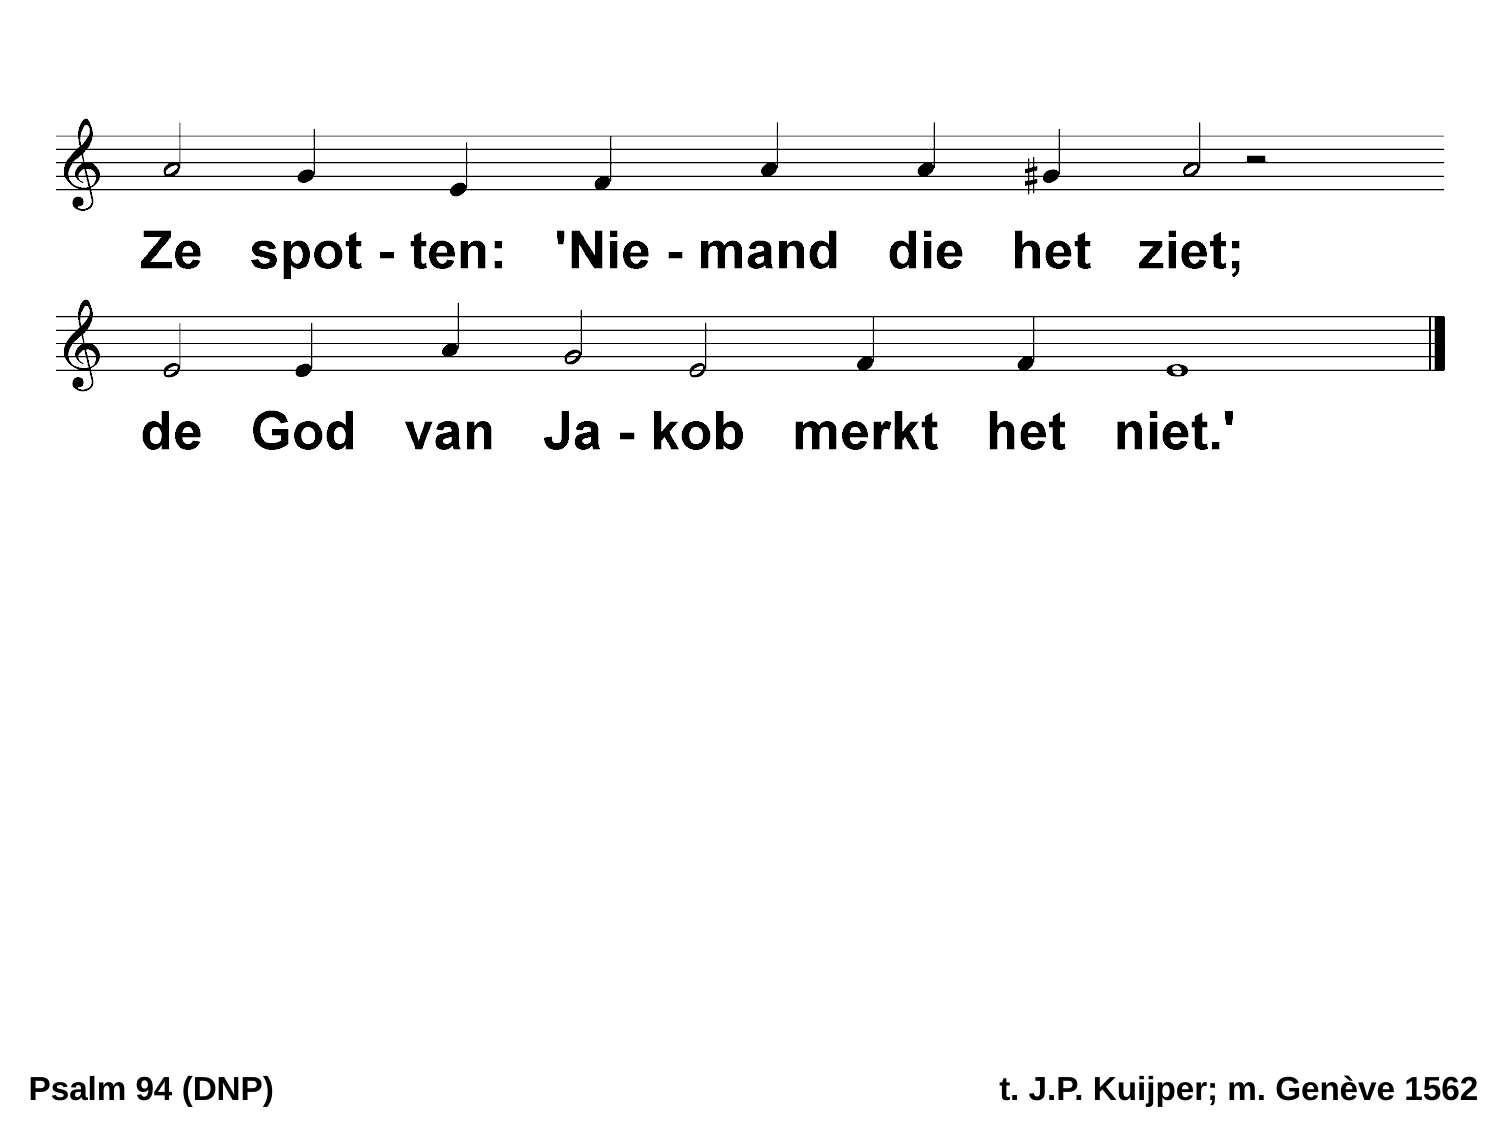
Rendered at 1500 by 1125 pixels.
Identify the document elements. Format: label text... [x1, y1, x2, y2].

text_box Psalm 94 (DNP) t. J.P. Kuijper; m. Genève 1562 [13, 1059, 1495, 1115]
picture [41, 103, 1459, 464]
